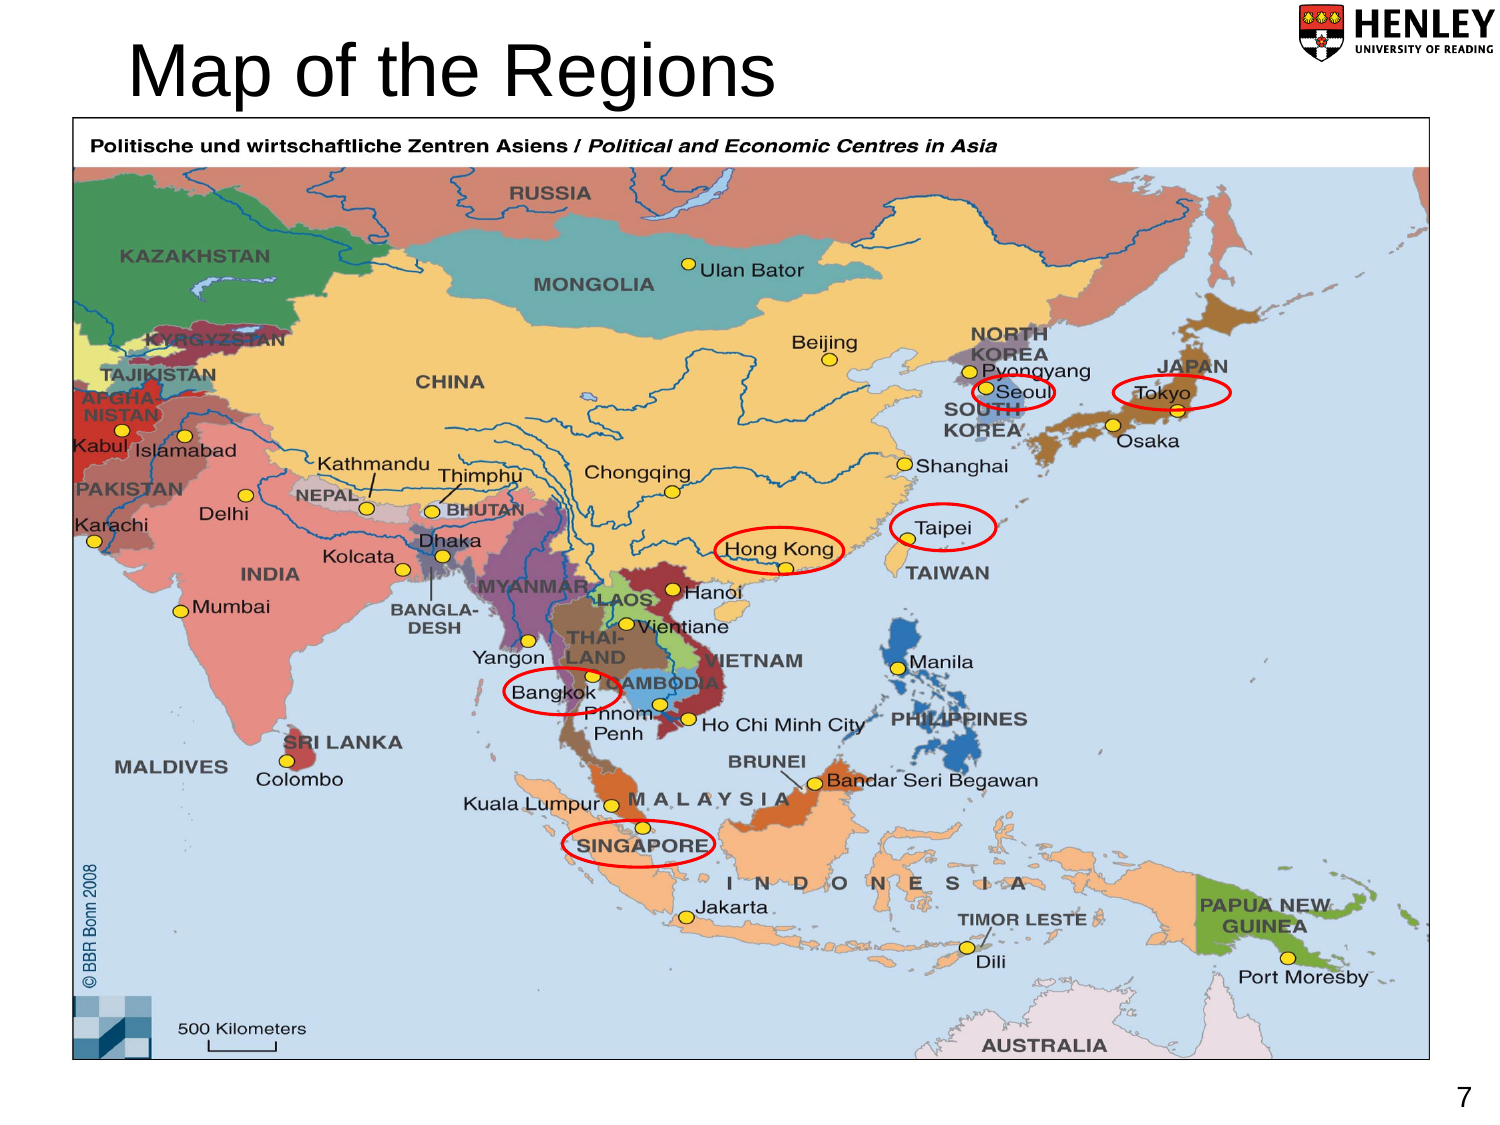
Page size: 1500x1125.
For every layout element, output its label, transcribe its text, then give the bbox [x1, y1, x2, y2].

slide_number 7 [1174, 1070, 1488, 1118]
picture [70, 116, 1430, 1067]
picture [1299, 3, 1495, 67]
title Map of the Regions [112, 46, 1388, 114]
